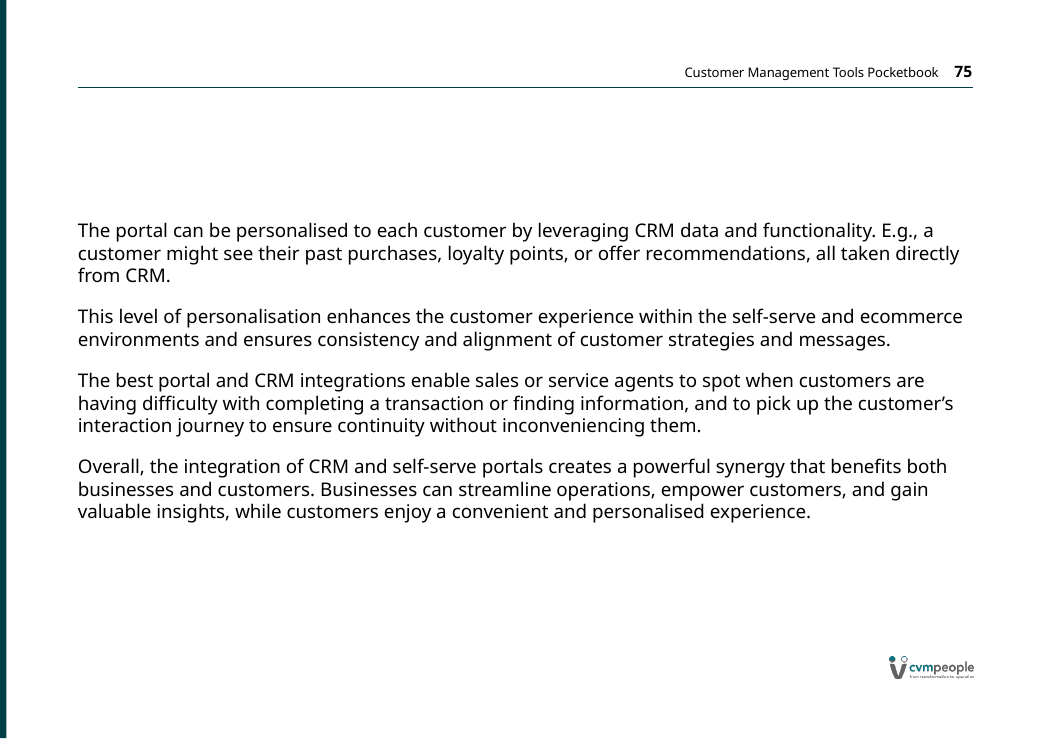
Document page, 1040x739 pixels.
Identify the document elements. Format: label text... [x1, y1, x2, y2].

text_box Customer Management Tools Pocketbook [545, 57, 931, 87]
text_box 75 [931, 54, 982, 91]
picture [889, 656, 974, 679]
text_box [0, 0, 8, 739]
text_box The portal can be personalised to each customer by leveraging CRM data and functionality. E.g., a customer might see their past purchases, loyalty points, or offer recommendations, all taken directly from CRM. This level of personalisation enhances the customer experience within the self-serve and ecommerce environments and ensures consistency and alignment of customer strategies and messages. The best portal and CRM integrations enable sales or service agents to spot when customers are having difficulty with completing a transaction or finding information, and to pick up the customer’s interaction journey to ensure continuity without inconveniencing them. Overall, the integration of CRM and self-serve portals creates a powerful synergy that benefits both businesses and customers. Businesses can streamline operations, empower customers, and gain valuable insights, while customers enjoy a convenient and personalised experience. [78, 211, 973, 530]
